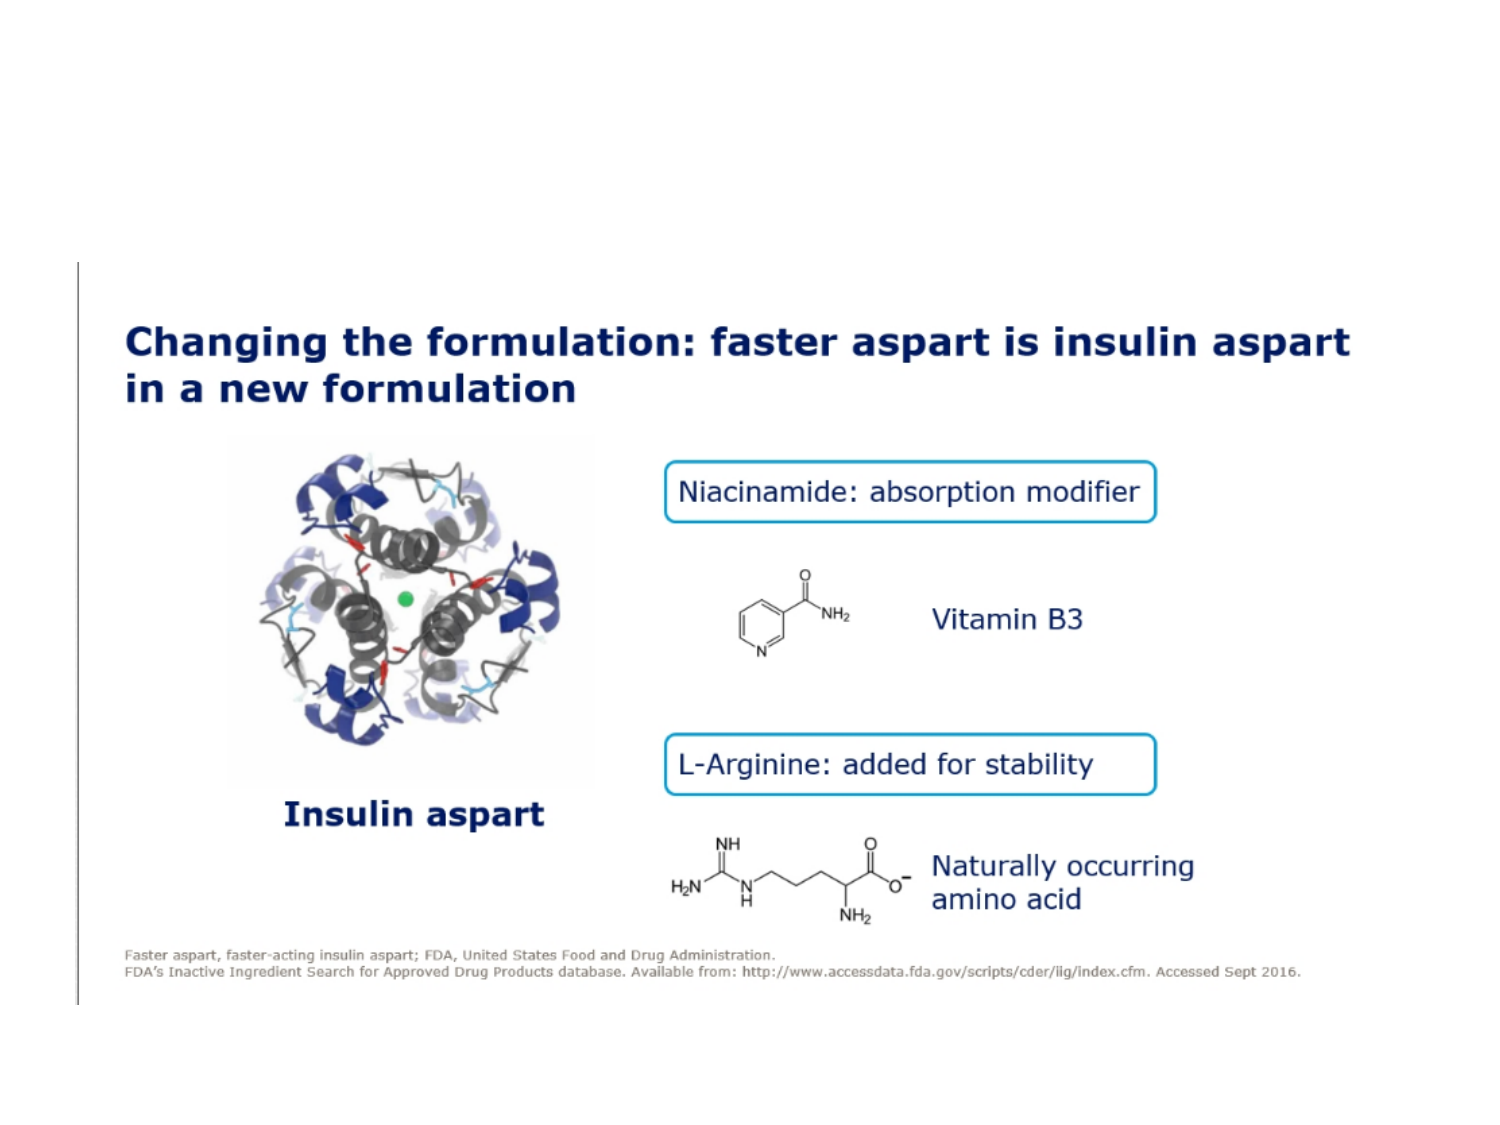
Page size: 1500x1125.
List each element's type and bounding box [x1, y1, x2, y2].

list [74, 262, 1426, 1006]
